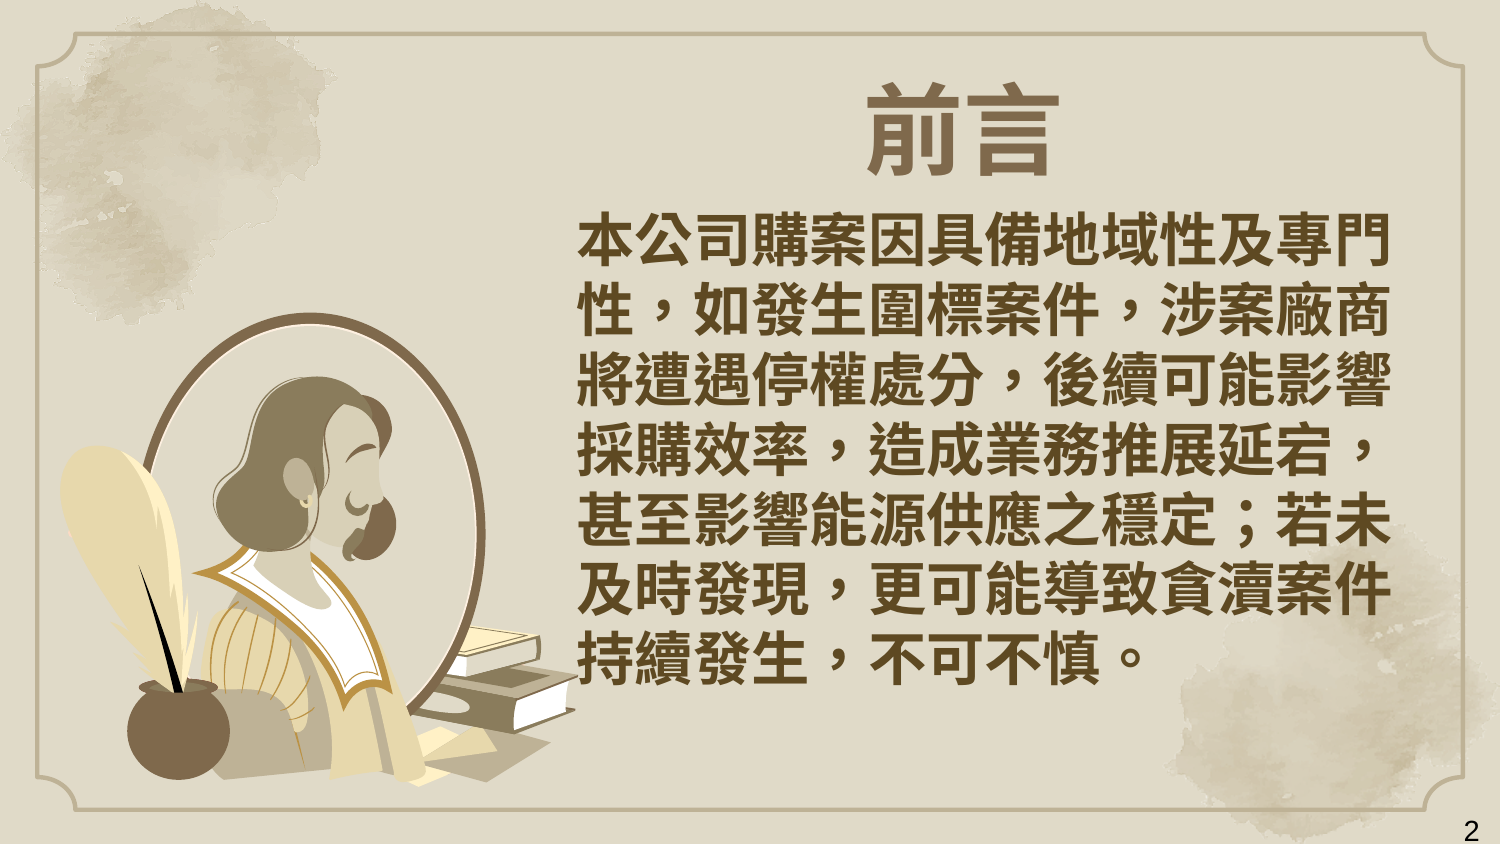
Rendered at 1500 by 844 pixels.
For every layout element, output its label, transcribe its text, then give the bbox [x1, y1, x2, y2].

picture [1464, 821, 1478, 841]
title 前言 [848, 97, 1199, 156]
list 本公司購案因具備地域性及專門性，如發生圍標案件，涉案廠商將遭遇停權處分，後續可能影響採購效率，造成業務推展延宕，甚至影響能源供應之穩定；若未及時發現，更可能導致貪瀆案件持續發生，不可不慎。 [561, 156, 1409, 739]
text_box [59, 312, 579, 788]
